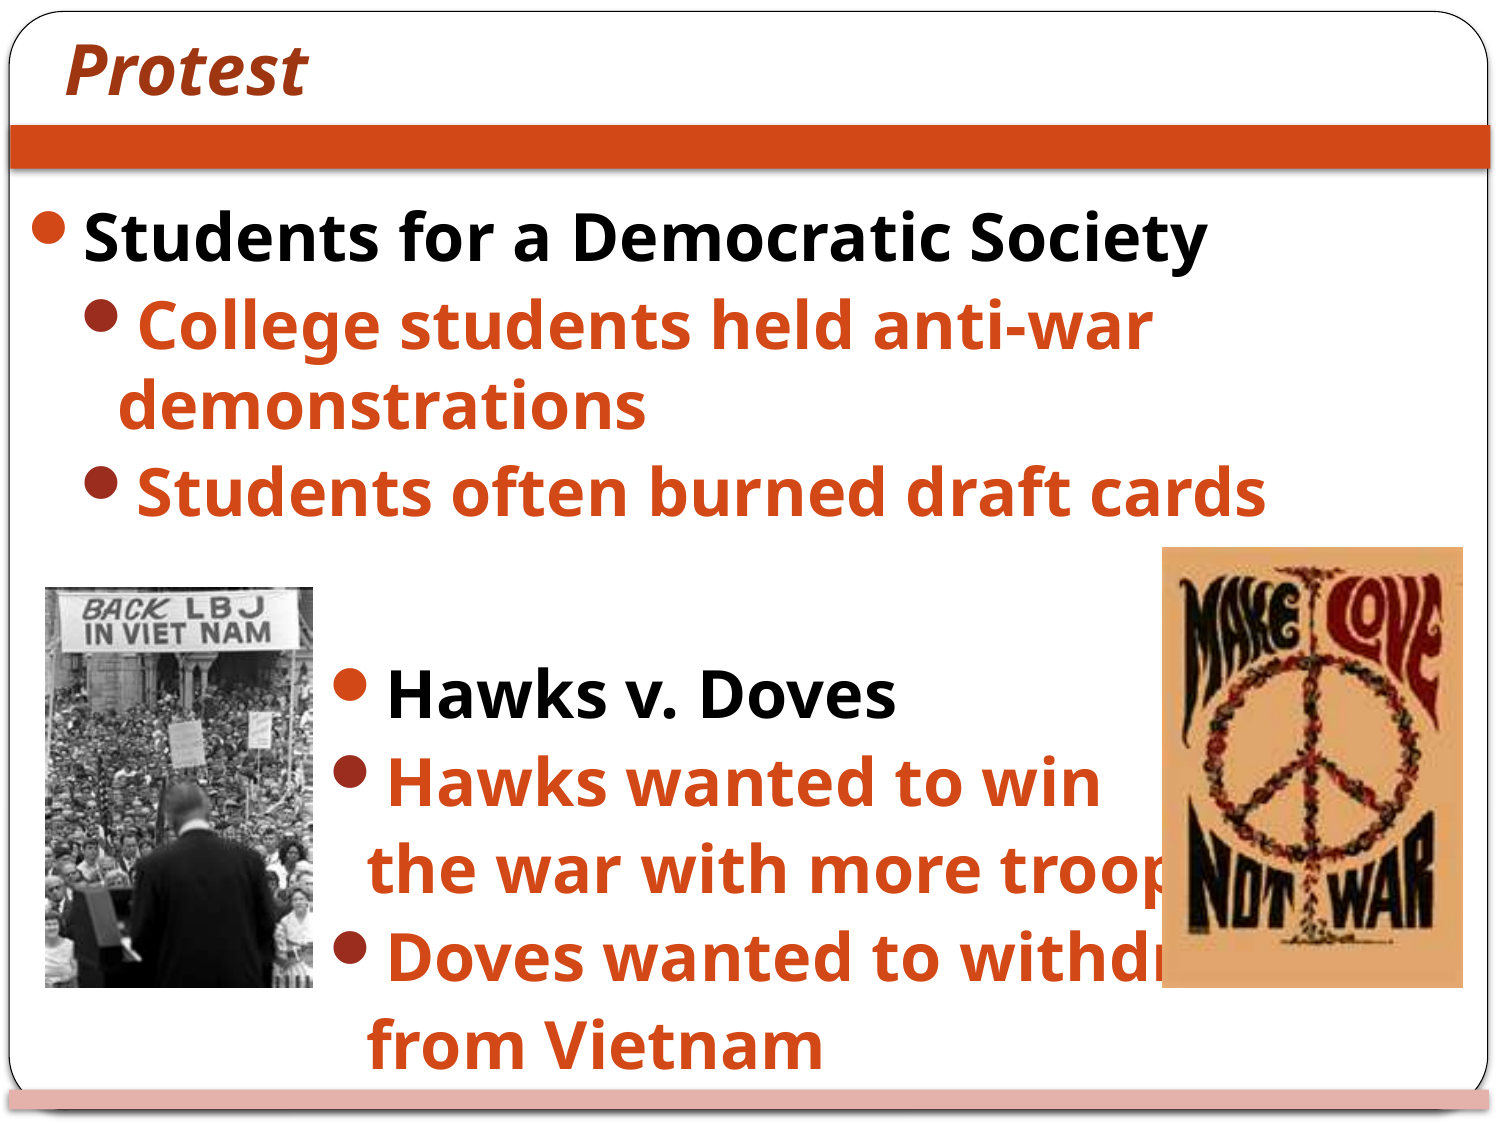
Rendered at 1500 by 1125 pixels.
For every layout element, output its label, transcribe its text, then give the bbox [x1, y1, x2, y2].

picture [45, 587, 313, 988]
picture [1162, 547, 1463, 988]
title Protest [50, 17, 1490, 125]
list Students for a Democratic Society College students held anti-war demonstrations Students often burned draft cards Hawks v. Doves Hawks wanted to win the war with more troops Doves wanted to withdraw from Vietnam [12, 187, 1463, 1088]
